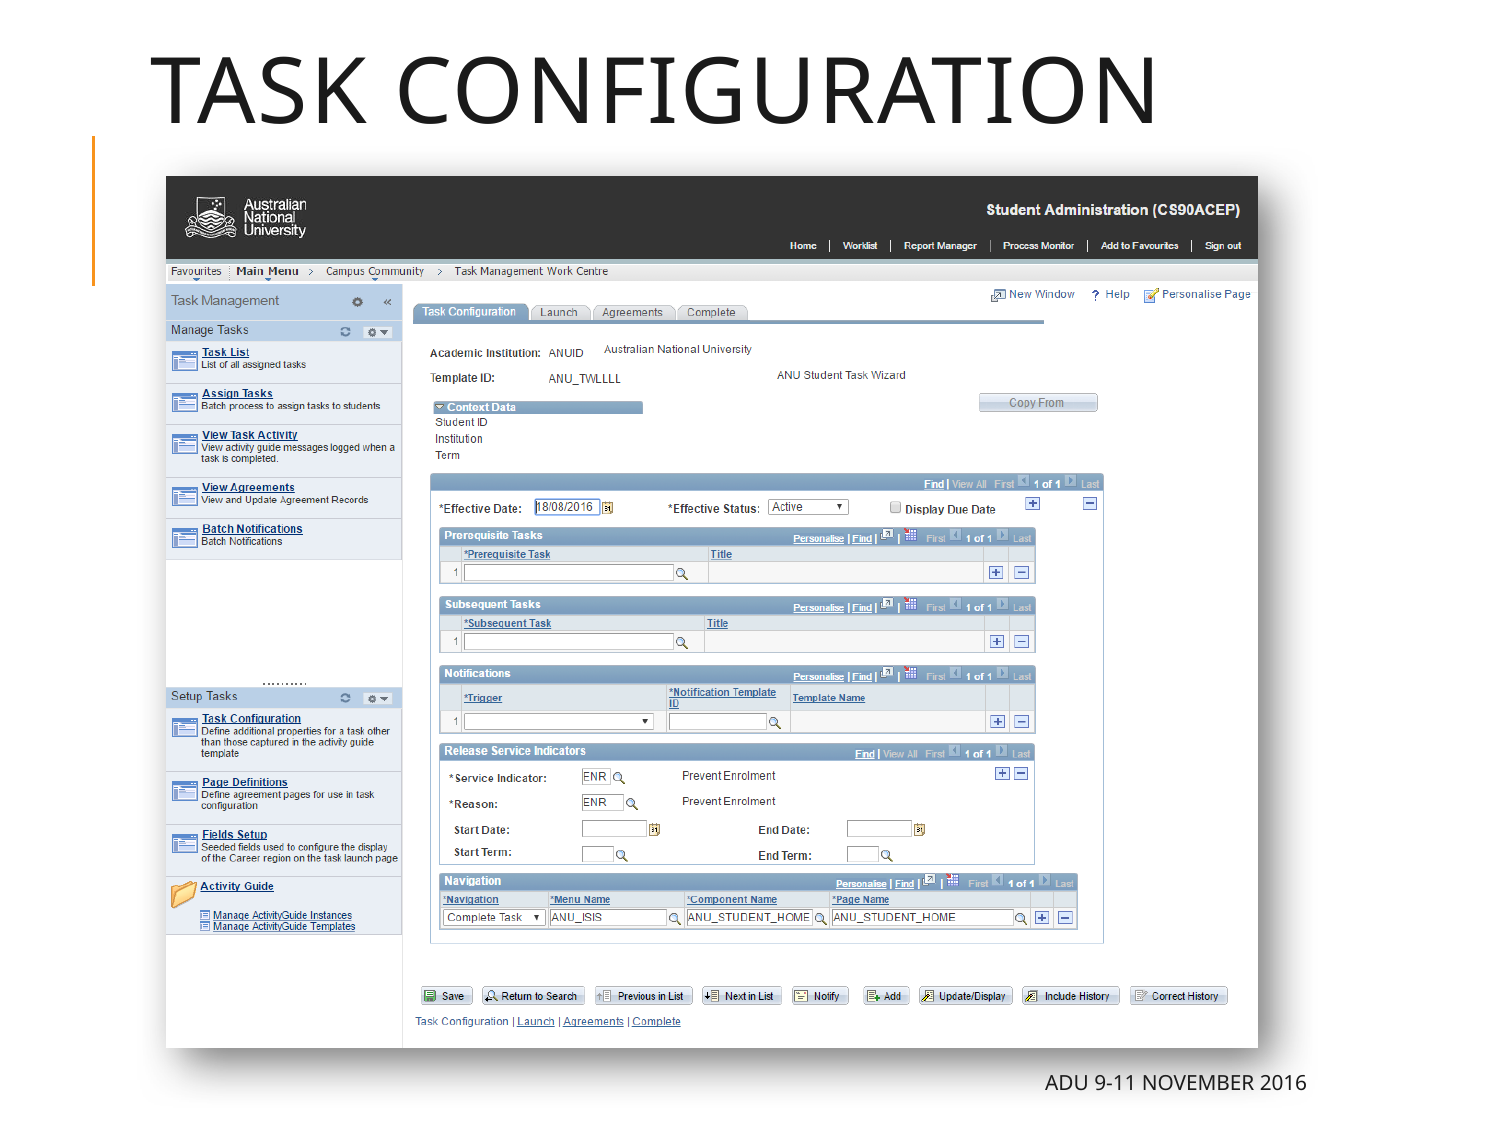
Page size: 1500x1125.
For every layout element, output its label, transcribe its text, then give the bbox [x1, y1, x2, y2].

picture [166, 176, 1258, 1048]
footer ADU 9-11 November 2016 [595, 1061, 1322, 1107]
title Task configuration [135, 0, 1332, 221]
